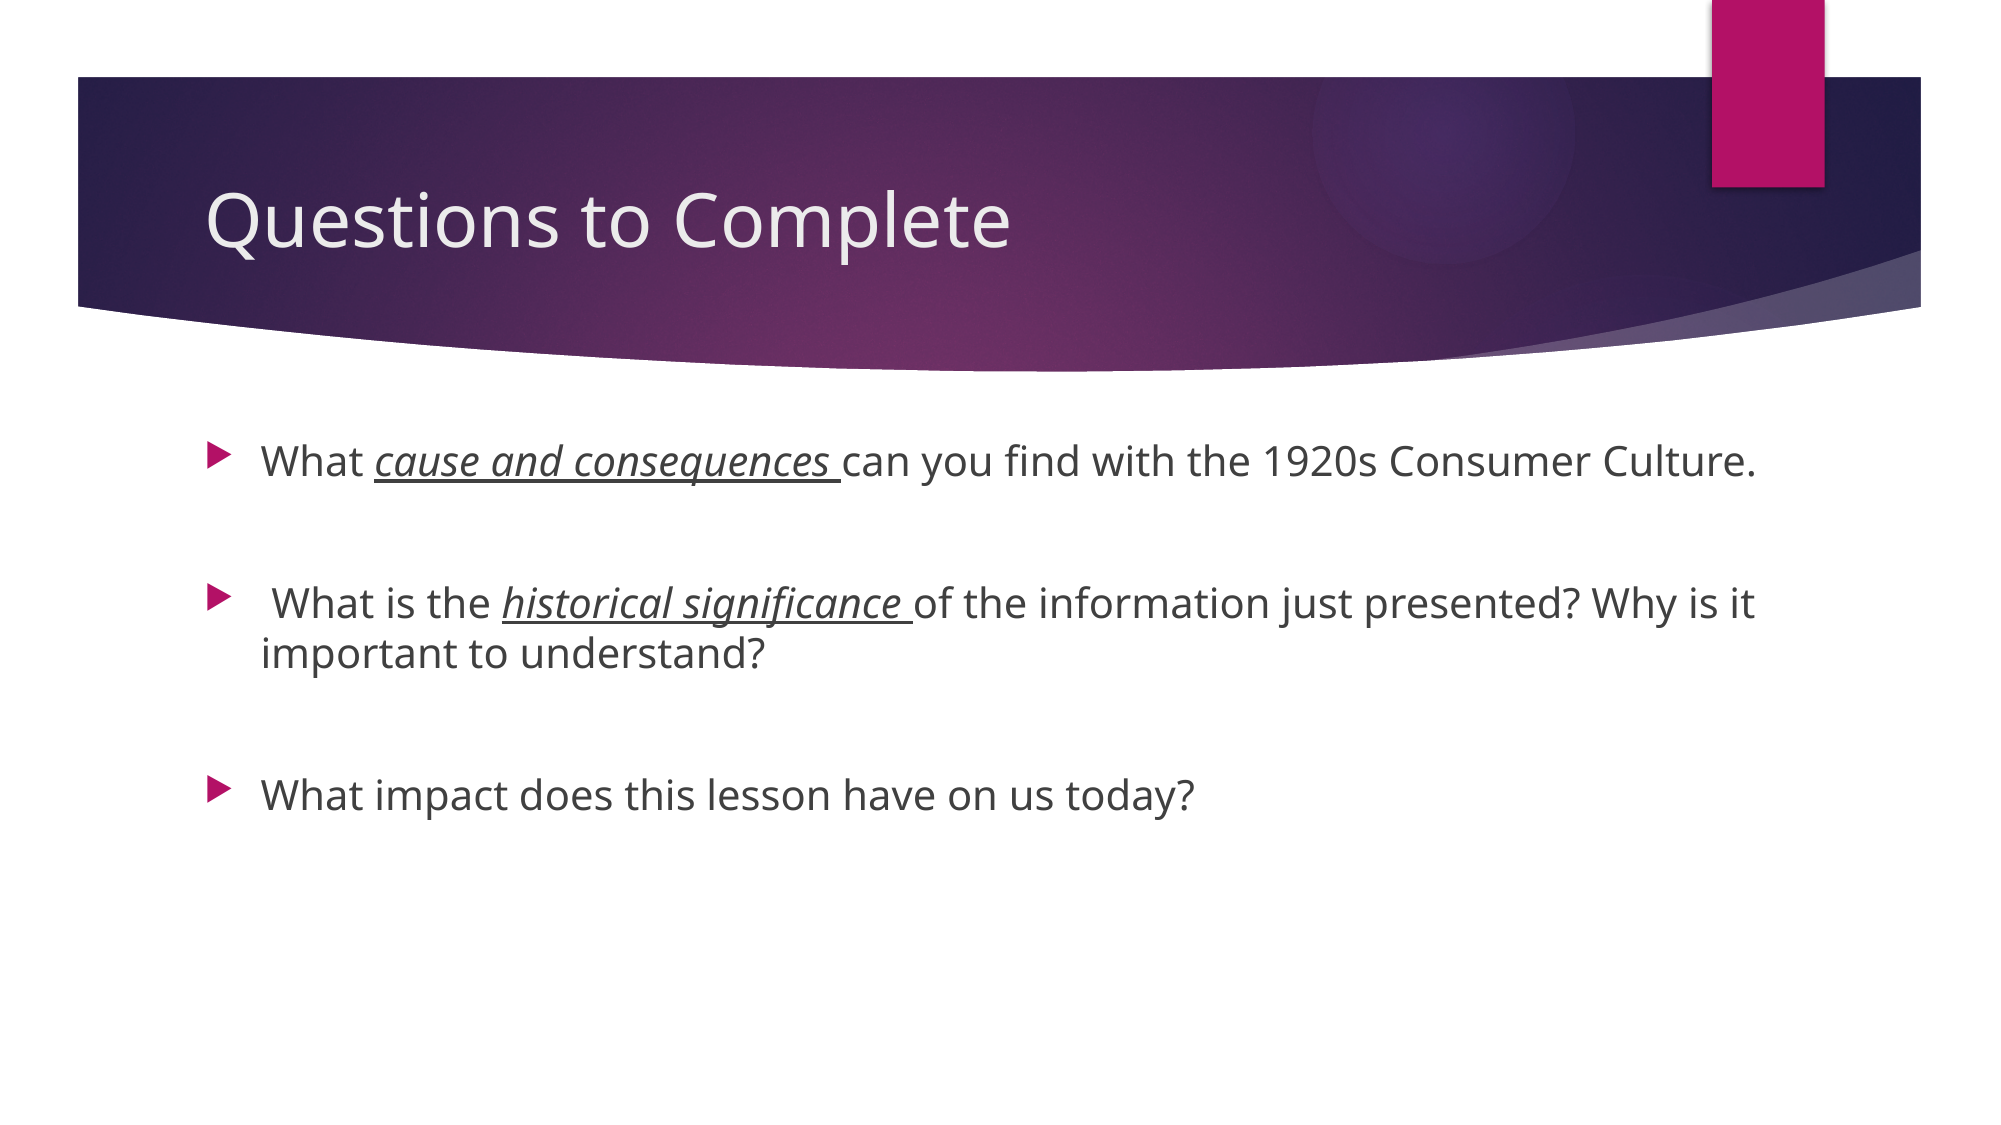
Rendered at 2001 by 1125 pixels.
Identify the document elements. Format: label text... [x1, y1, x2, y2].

title Questions to Complete [189, 159, 1627, 276]
list What cause and consequences can you find with the 1920s Consumer Culture. What is the historical significance of the information just presented? Why is it important to understand? What impact does this lesson have on us today? [189, 427, 1870, 988]
